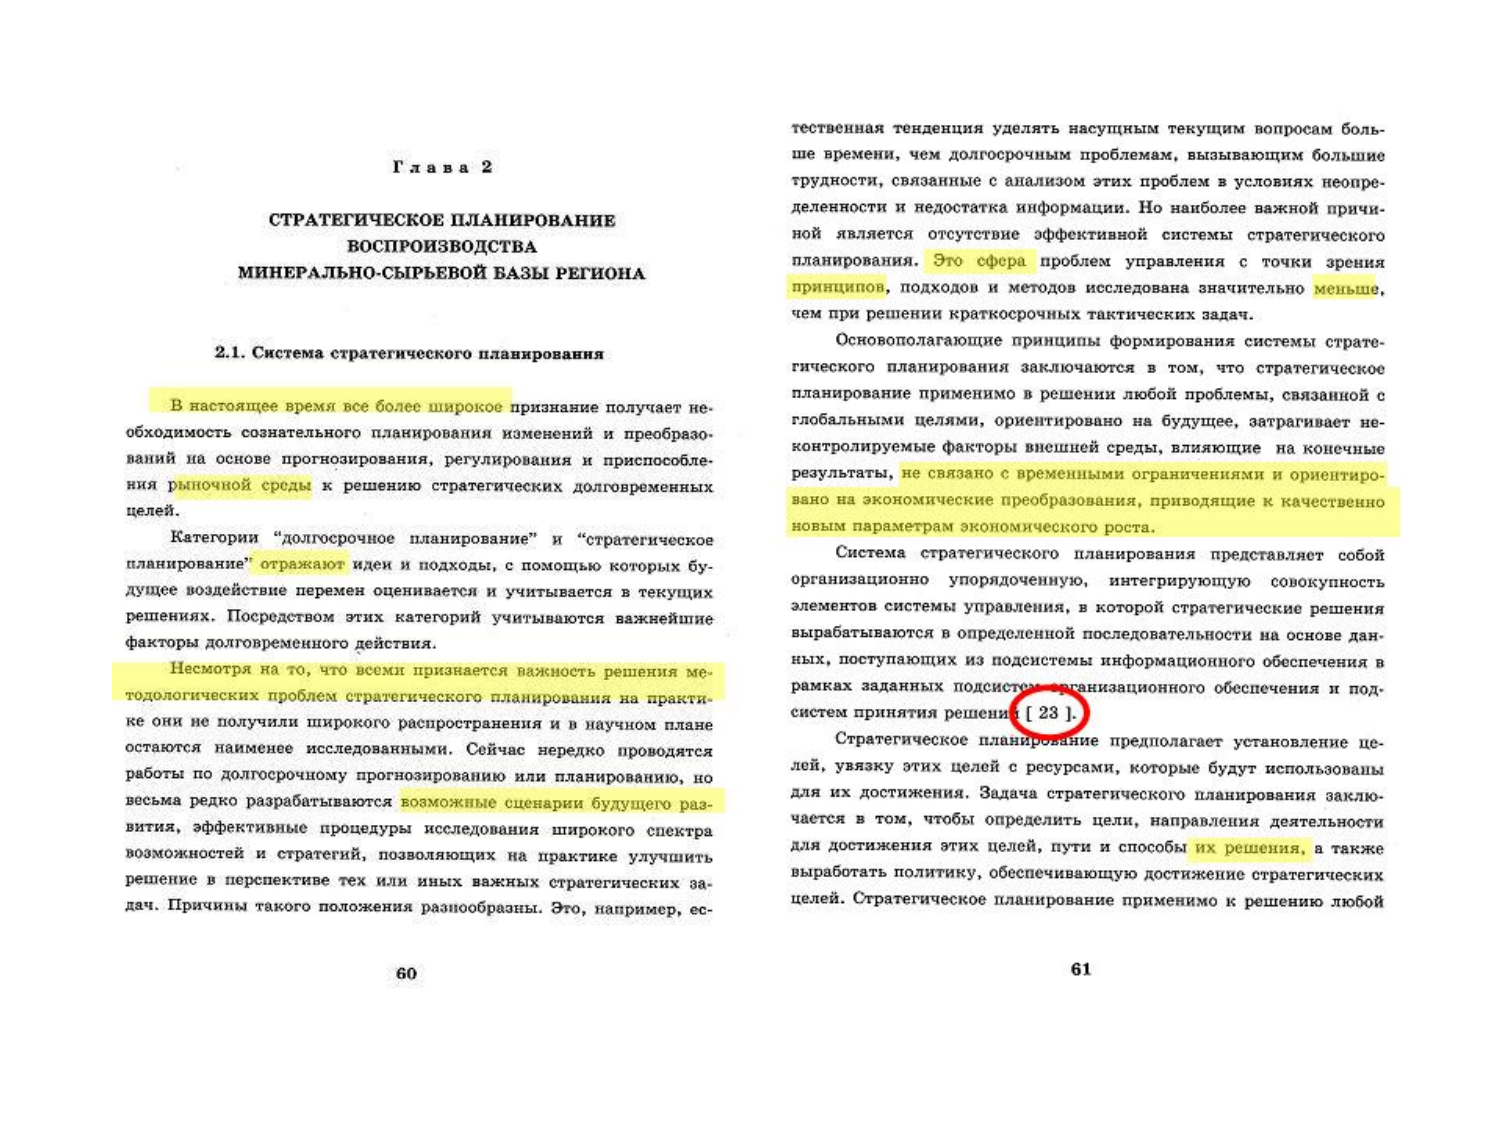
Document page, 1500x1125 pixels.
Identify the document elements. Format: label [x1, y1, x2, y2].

picture [774, 99, 1416, 996]
picture [112, 87, 748, 1004]
